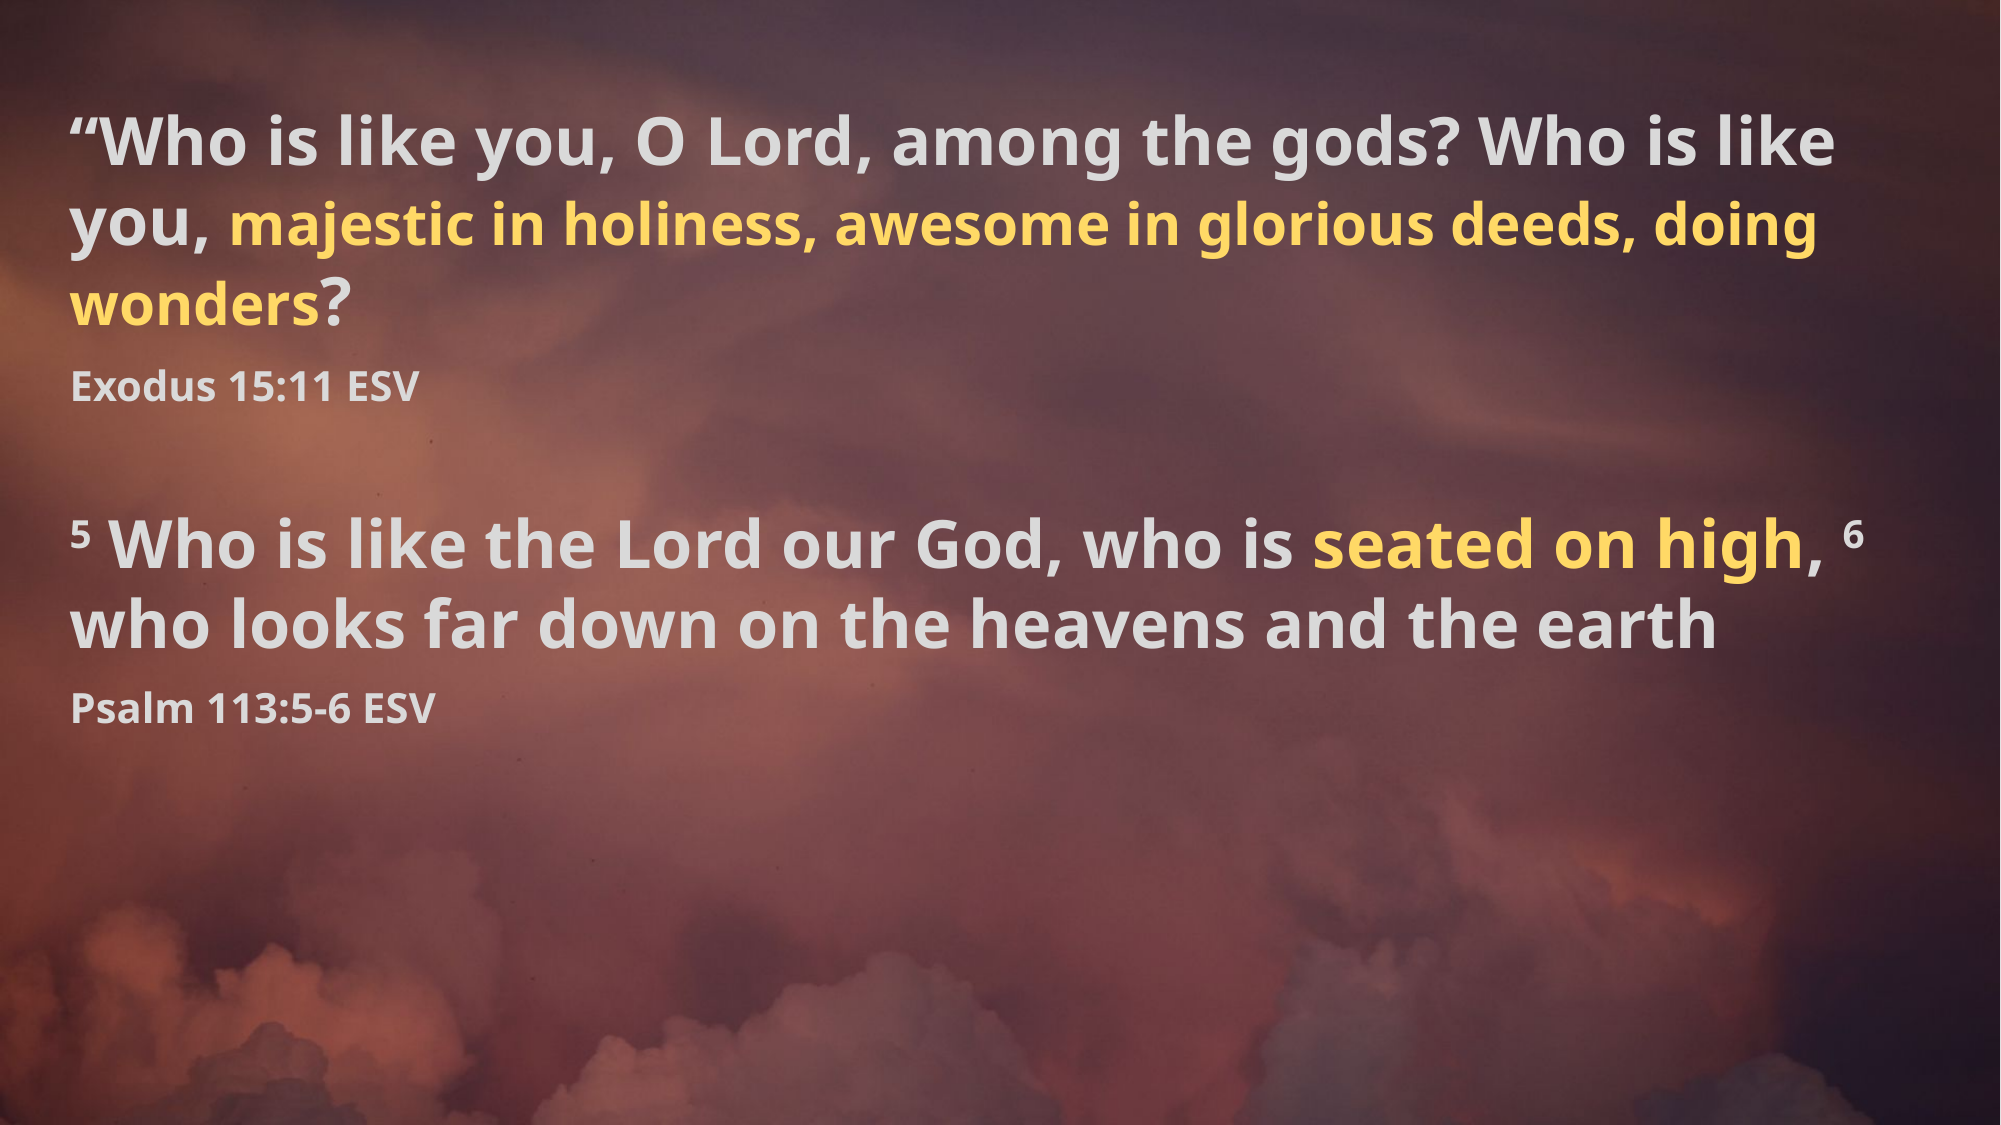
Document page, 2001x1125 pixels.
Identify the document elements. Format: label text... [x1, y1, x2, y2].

list “Who is like you, O Lord, among the gods? Who is like you, majestic in holiness, awesome in glorious deeds, doing wonders? Exodus 15:11 ESV 5 Who is like the Lord our God, who is seated on high, 6 who looks far down on the heavens and the earth Psalm 113:5-6 ESV [54, 91, 1946, 1034]
picture [0, 0, 2001, 1125]
